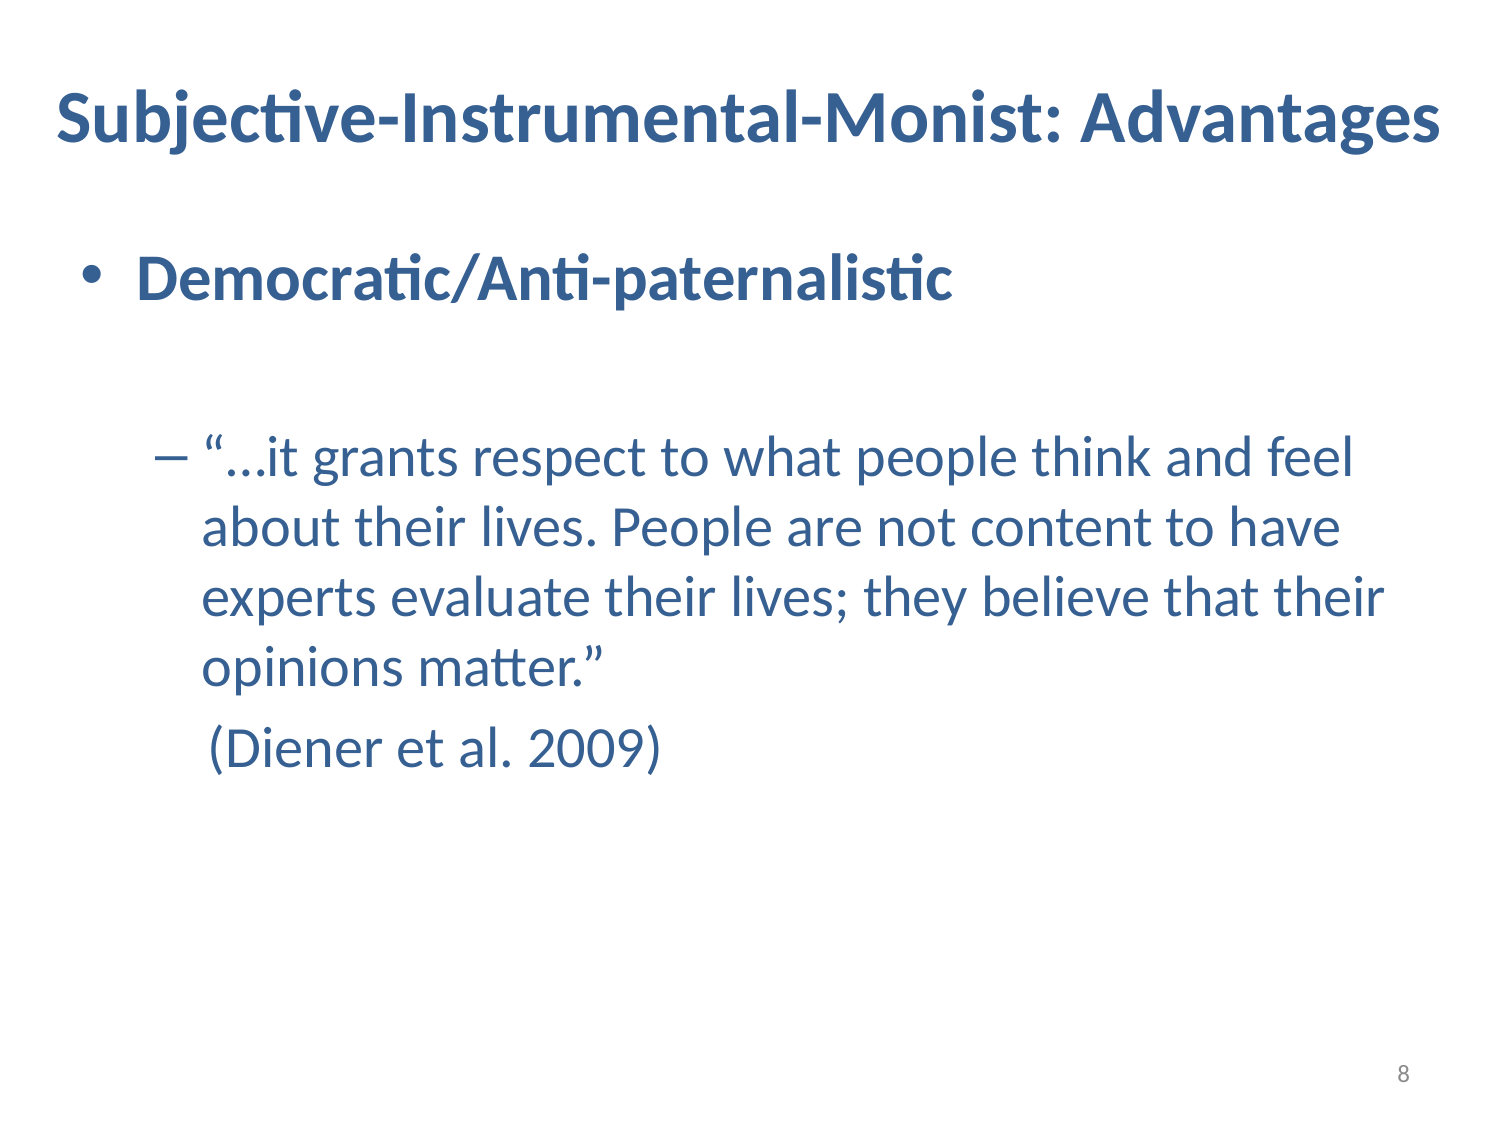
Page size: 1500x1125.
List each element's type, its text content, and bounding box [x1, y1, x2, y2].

list Democratic/Anti-paternalistic “…it grants respect to what people think and feel about their lives. People are not content to have experts evaluate their lives; they believe that their opinions matter.” (Diener et al. 2009) [64, 172, 1415, 1024]
slide_number 8 [1074, 1042, 1425, 1103]
title Subjective-Instrumental-Monist: Advantages [17, 19, 1483, 207]
